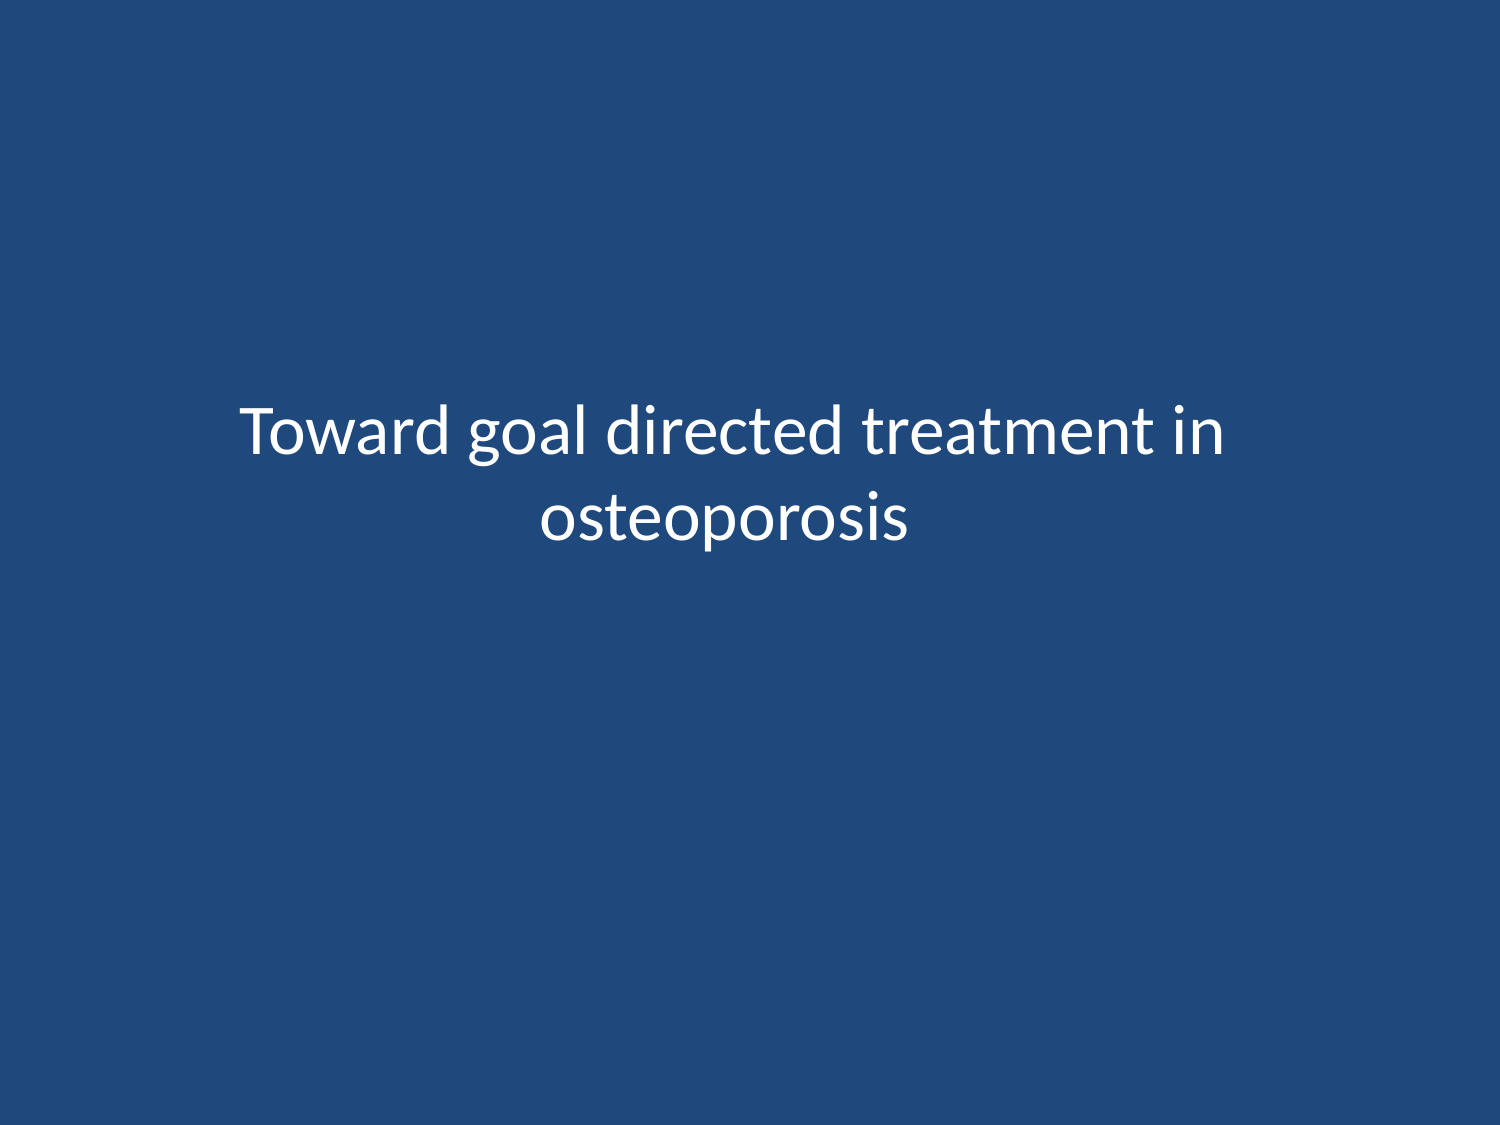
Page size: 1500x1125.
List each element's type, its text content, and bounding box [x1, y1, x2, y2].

title Toward goal directed treatment in osteoporosis [50, 375, 1400, 563]
